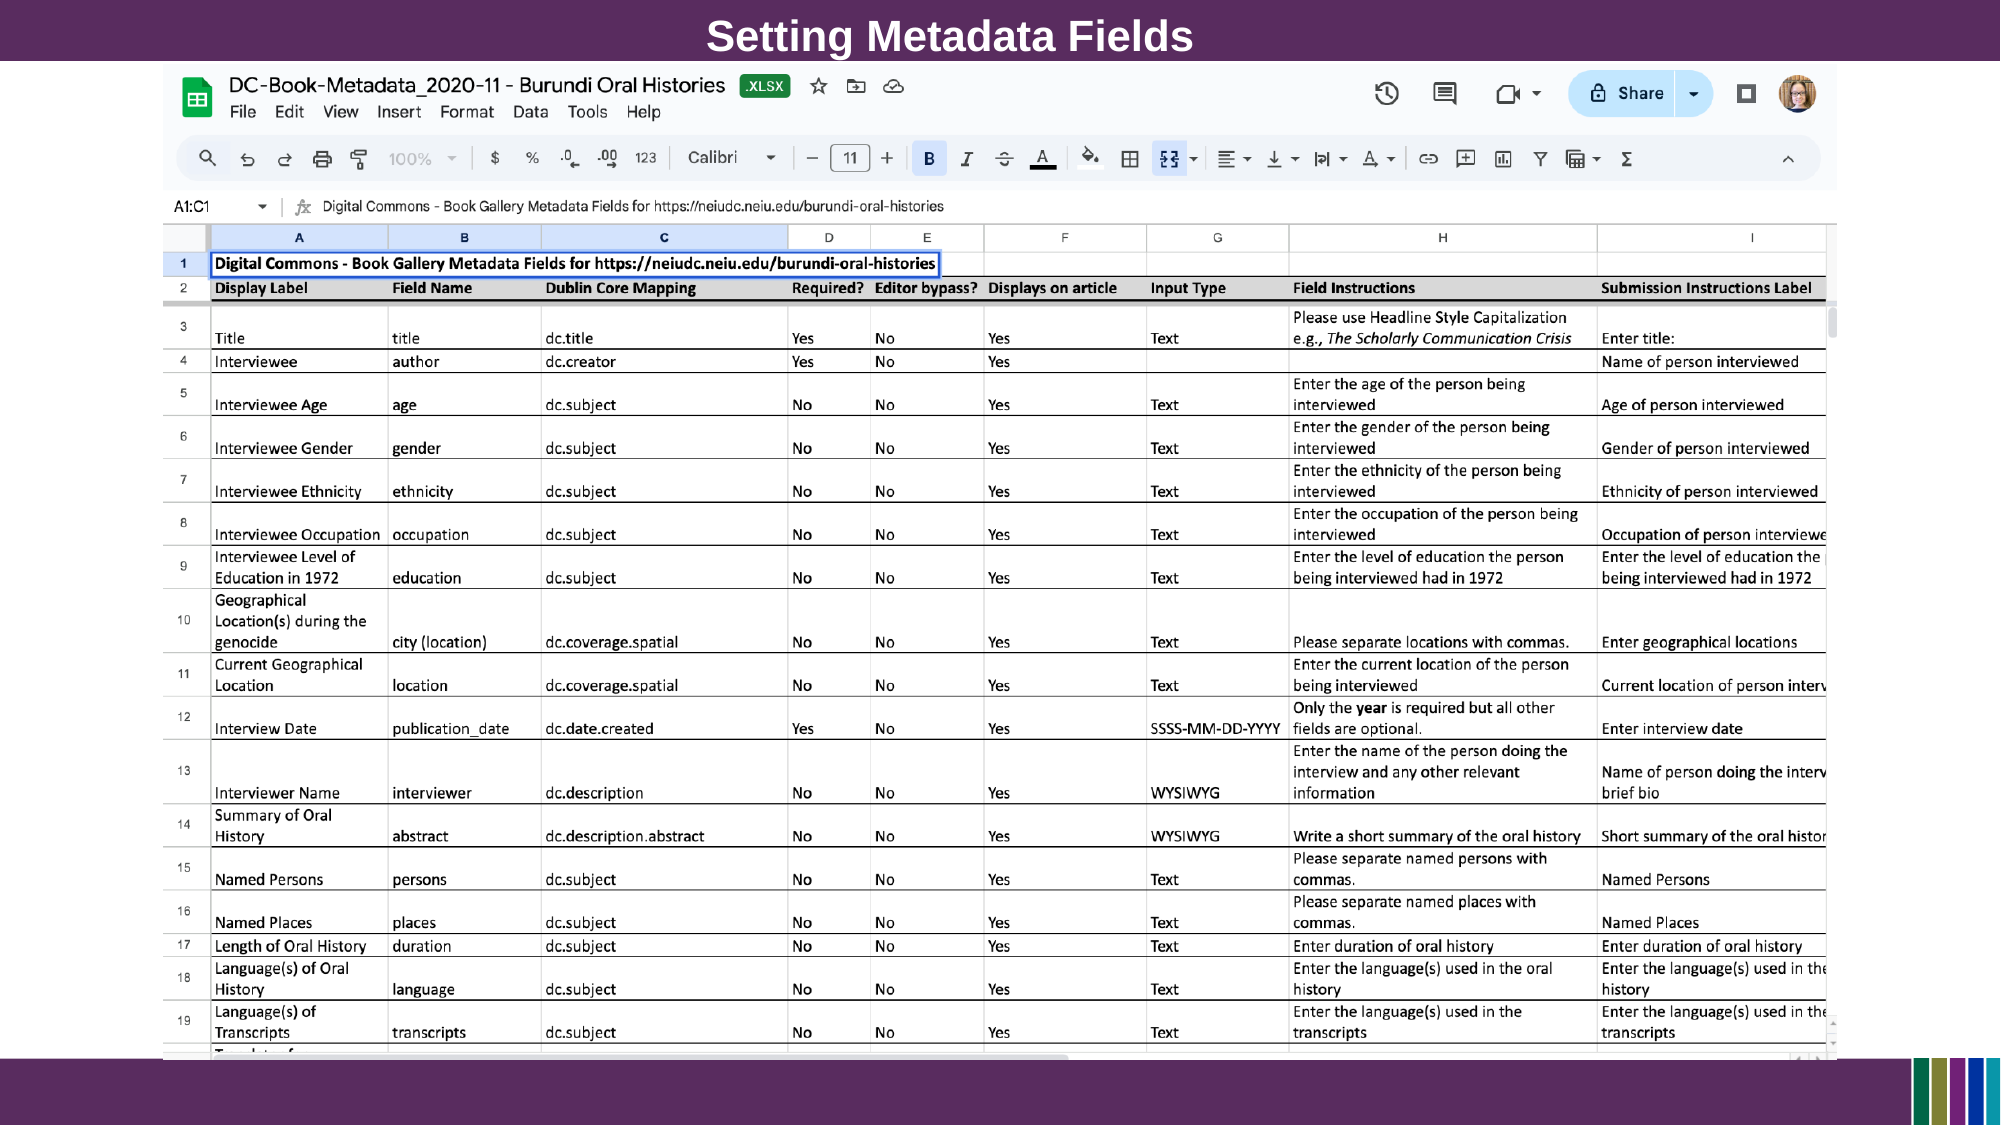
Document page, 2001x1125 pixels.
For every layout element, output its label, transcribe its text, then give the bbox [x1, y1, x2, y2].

title Setting Metadata Fields [50, 0, 1851, 84]
picture [163, 64, 1837, 1061]
